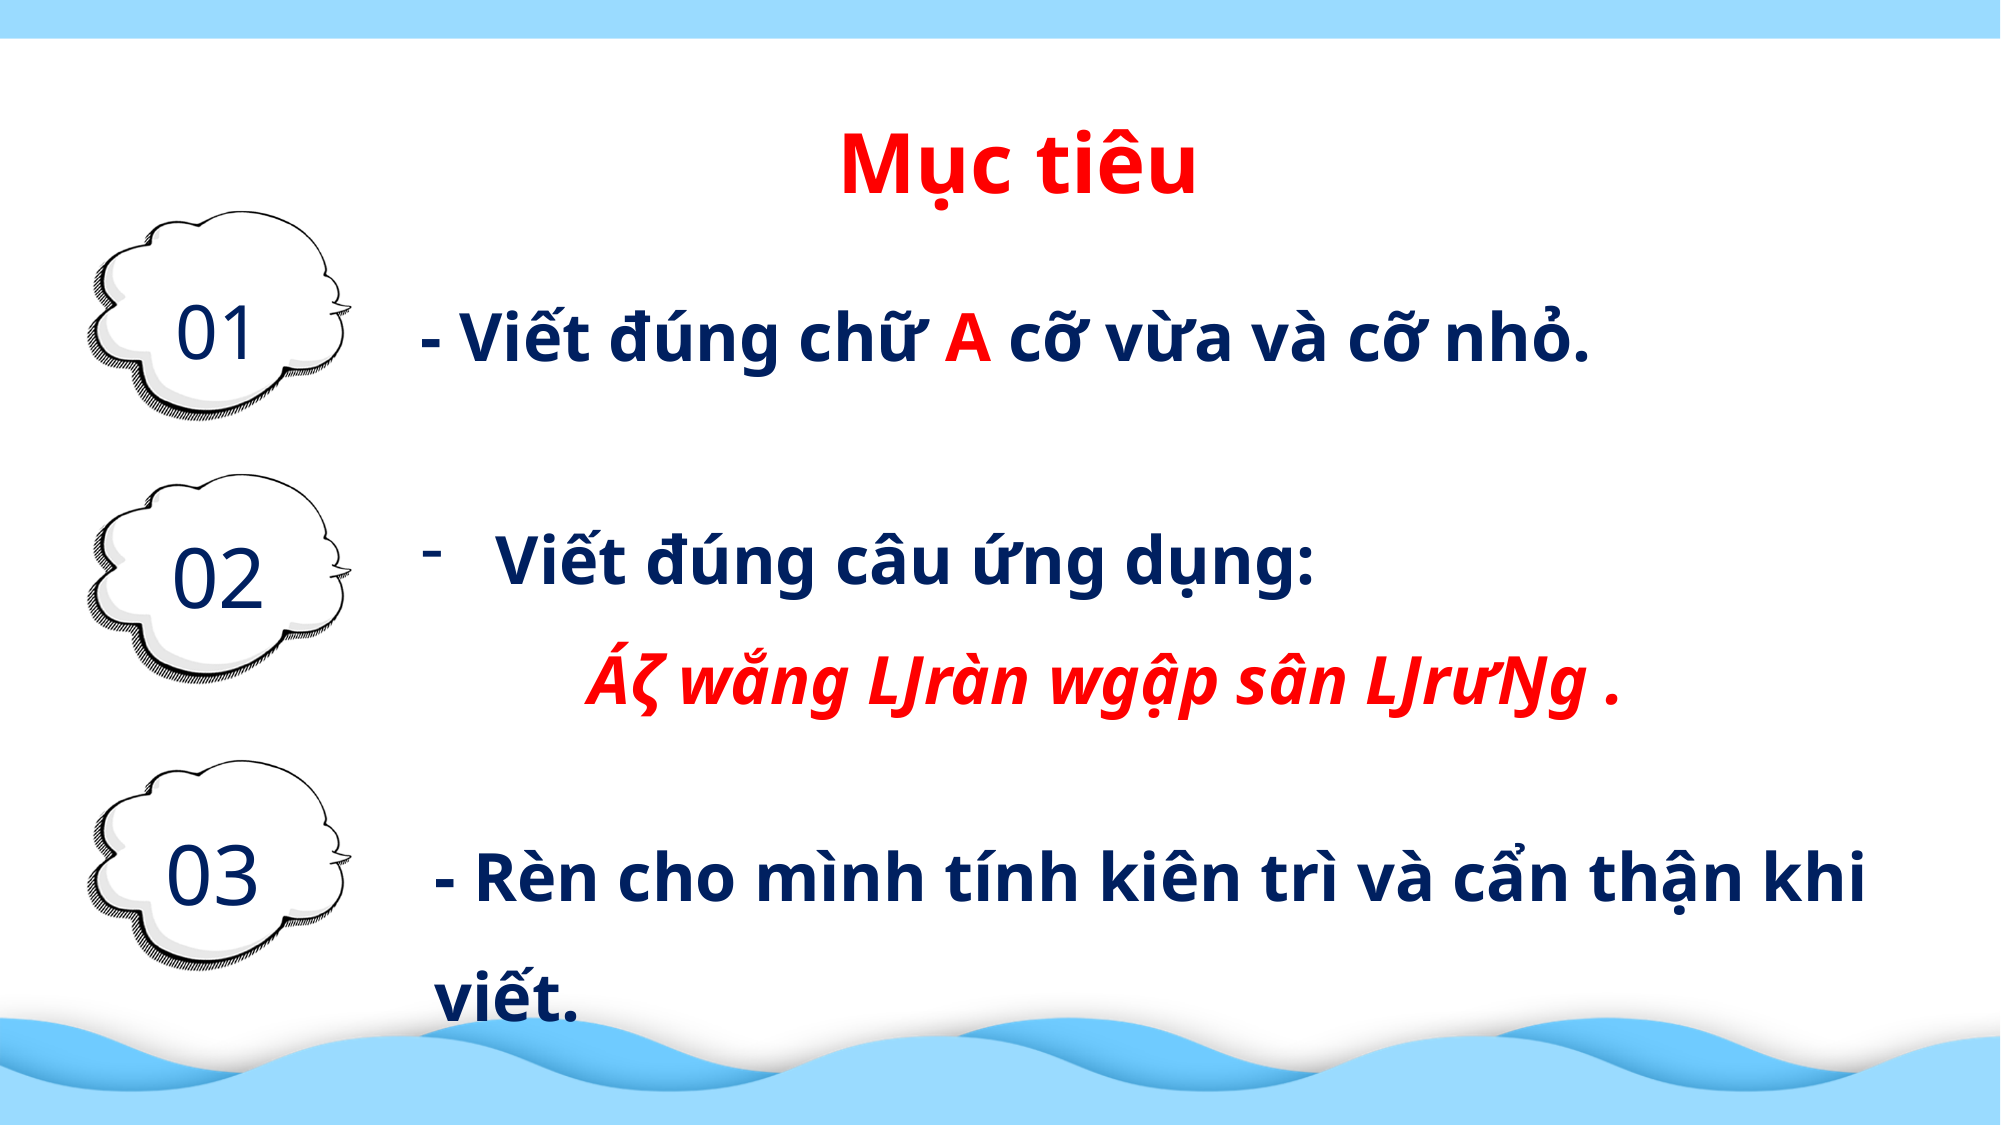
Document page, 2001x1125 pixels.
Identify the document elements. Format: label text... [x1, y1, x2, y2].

text_box - Rèn cho mình tính kiên trì và cẩn thận khi viết. [420, 787, 1984, 1043]
text_box - Viết đúng chữ A cỡ vừa và cỡ nhỏ. [406, 247, 2000, 383]
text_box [65, 156, 372, 419]
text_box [65, 705, 372, 993]
text_box Mục tiêu [822, 52, 1269, 218]
text_box Viết đúng câu ứng dụng: Áζ wắng Ǉràn wgập sân ǇrưŊg . [406, 470, 1853, 725]
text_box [65, 419, 372, 705]
picture [0, 0, 2001, 1125]
